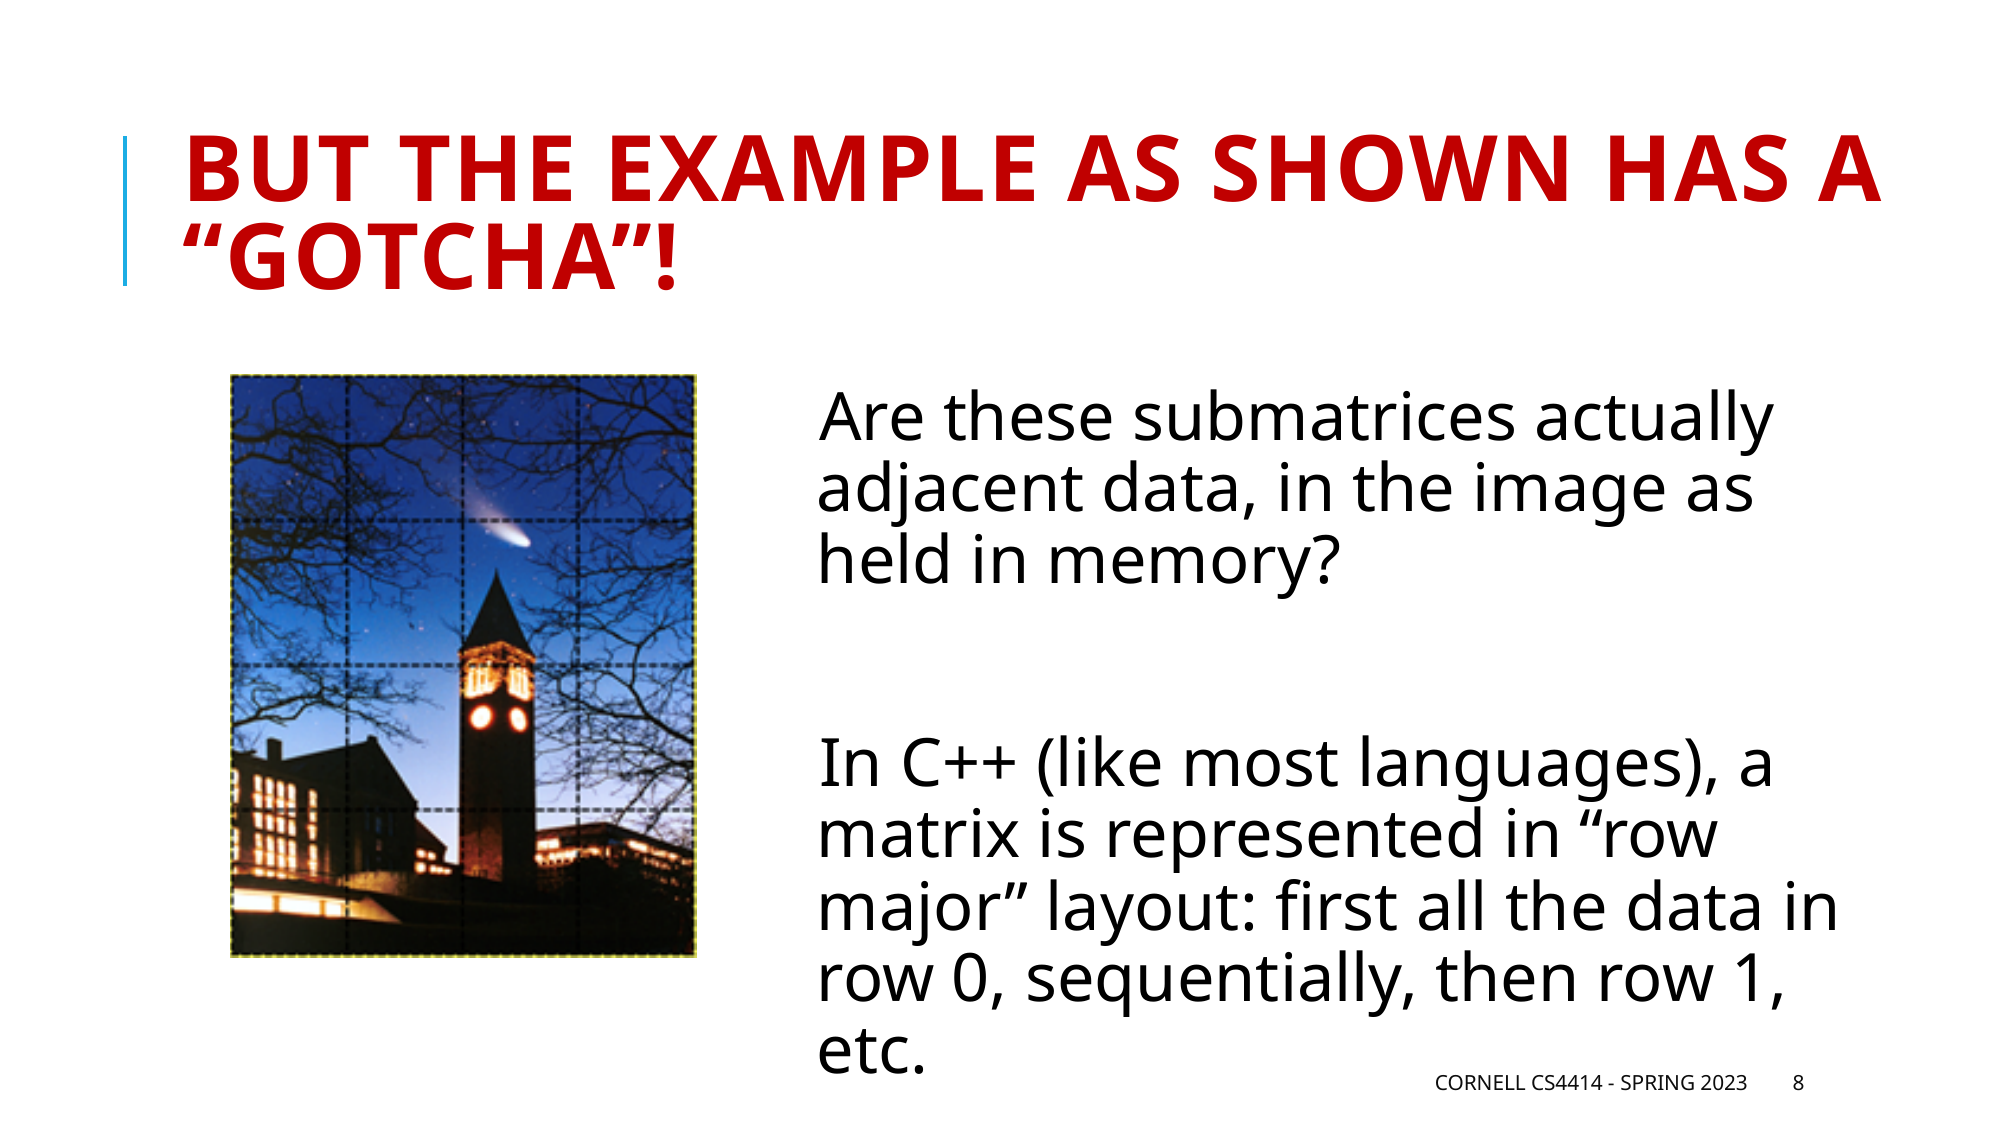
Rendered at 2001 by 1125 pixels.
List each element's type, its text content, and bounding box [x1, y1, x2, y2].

picture [229, 374, 697, 958]
list Are these submatrices actually adjacent data, in the image as held in memory? In C++ (like most languages), a matrix is represented in “row major” layout: first all the data in row 0, sequentially, then row 1, etc. [794, 375, 1914, 1035]
title But the example as shown has a “gotcha”! [168, 96, 1914, 342]
slide_number 8 [1777, 1061, 1938, 1107]
footer Cornell CS4414 - Spring 2023 [794, 1061, 1763, 1107]
